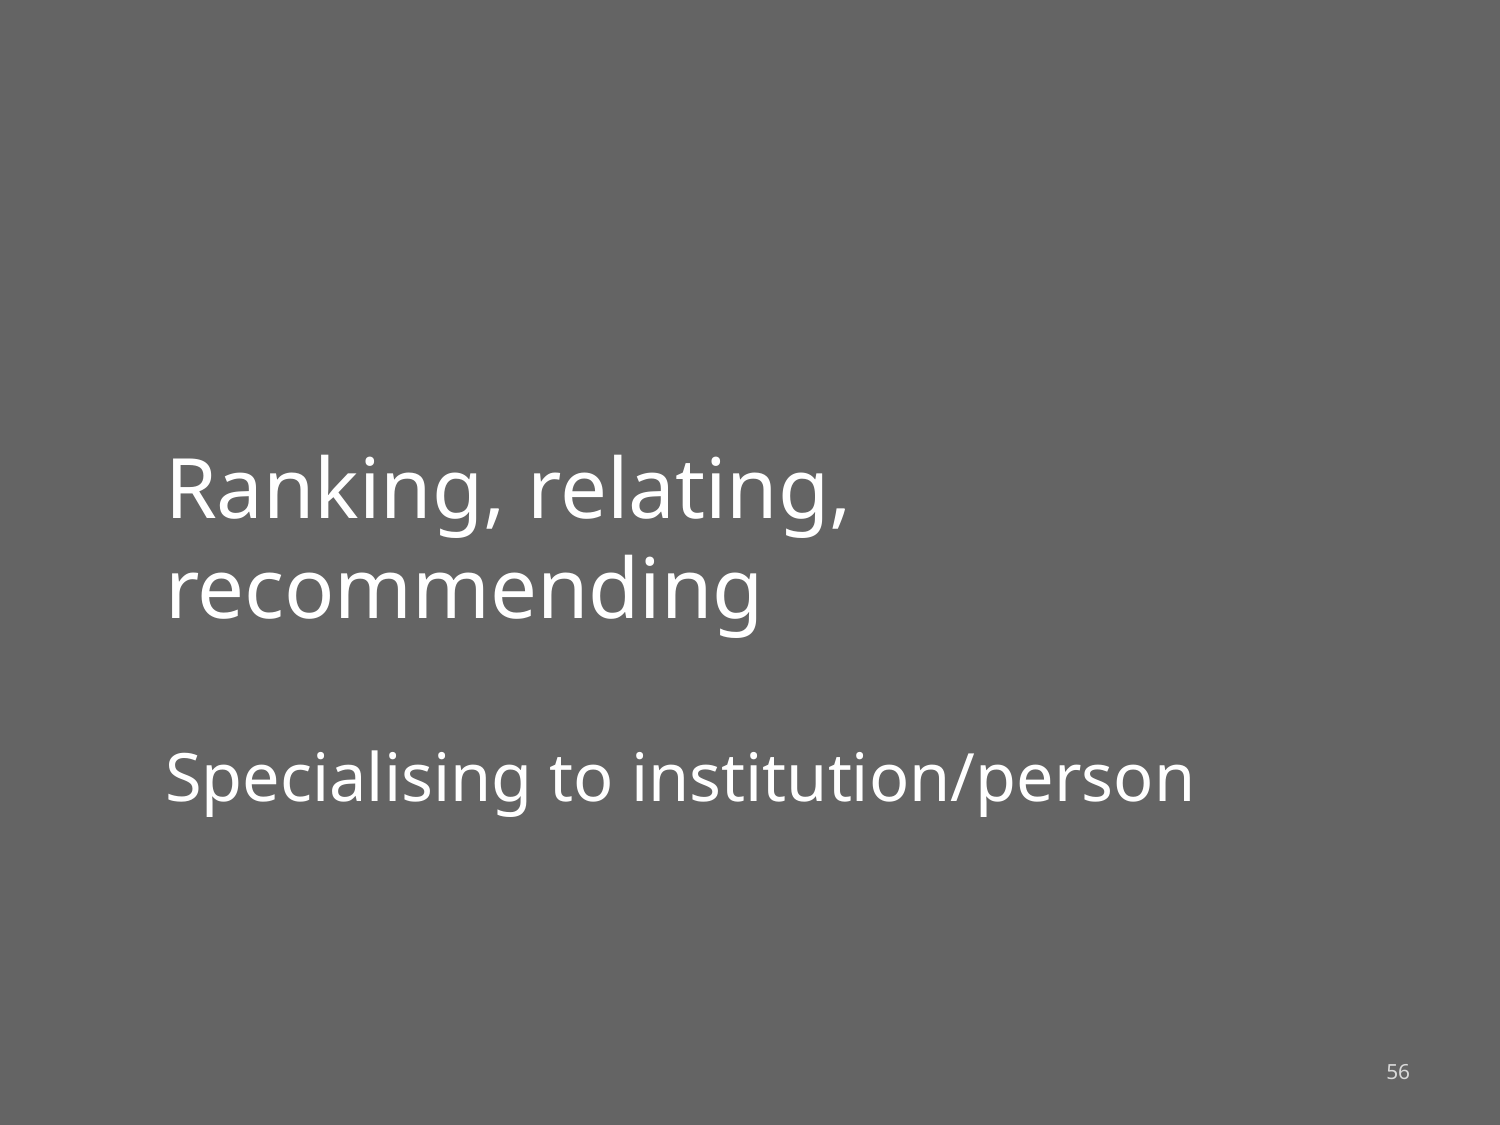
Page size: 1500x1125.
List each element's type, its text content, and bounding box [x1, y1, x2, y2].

title Ranking, relating, recommending Specialising to institution/person [150, 412, 1375, 838]
slide_number 56 [1074, 1042, 1425, 1103]
